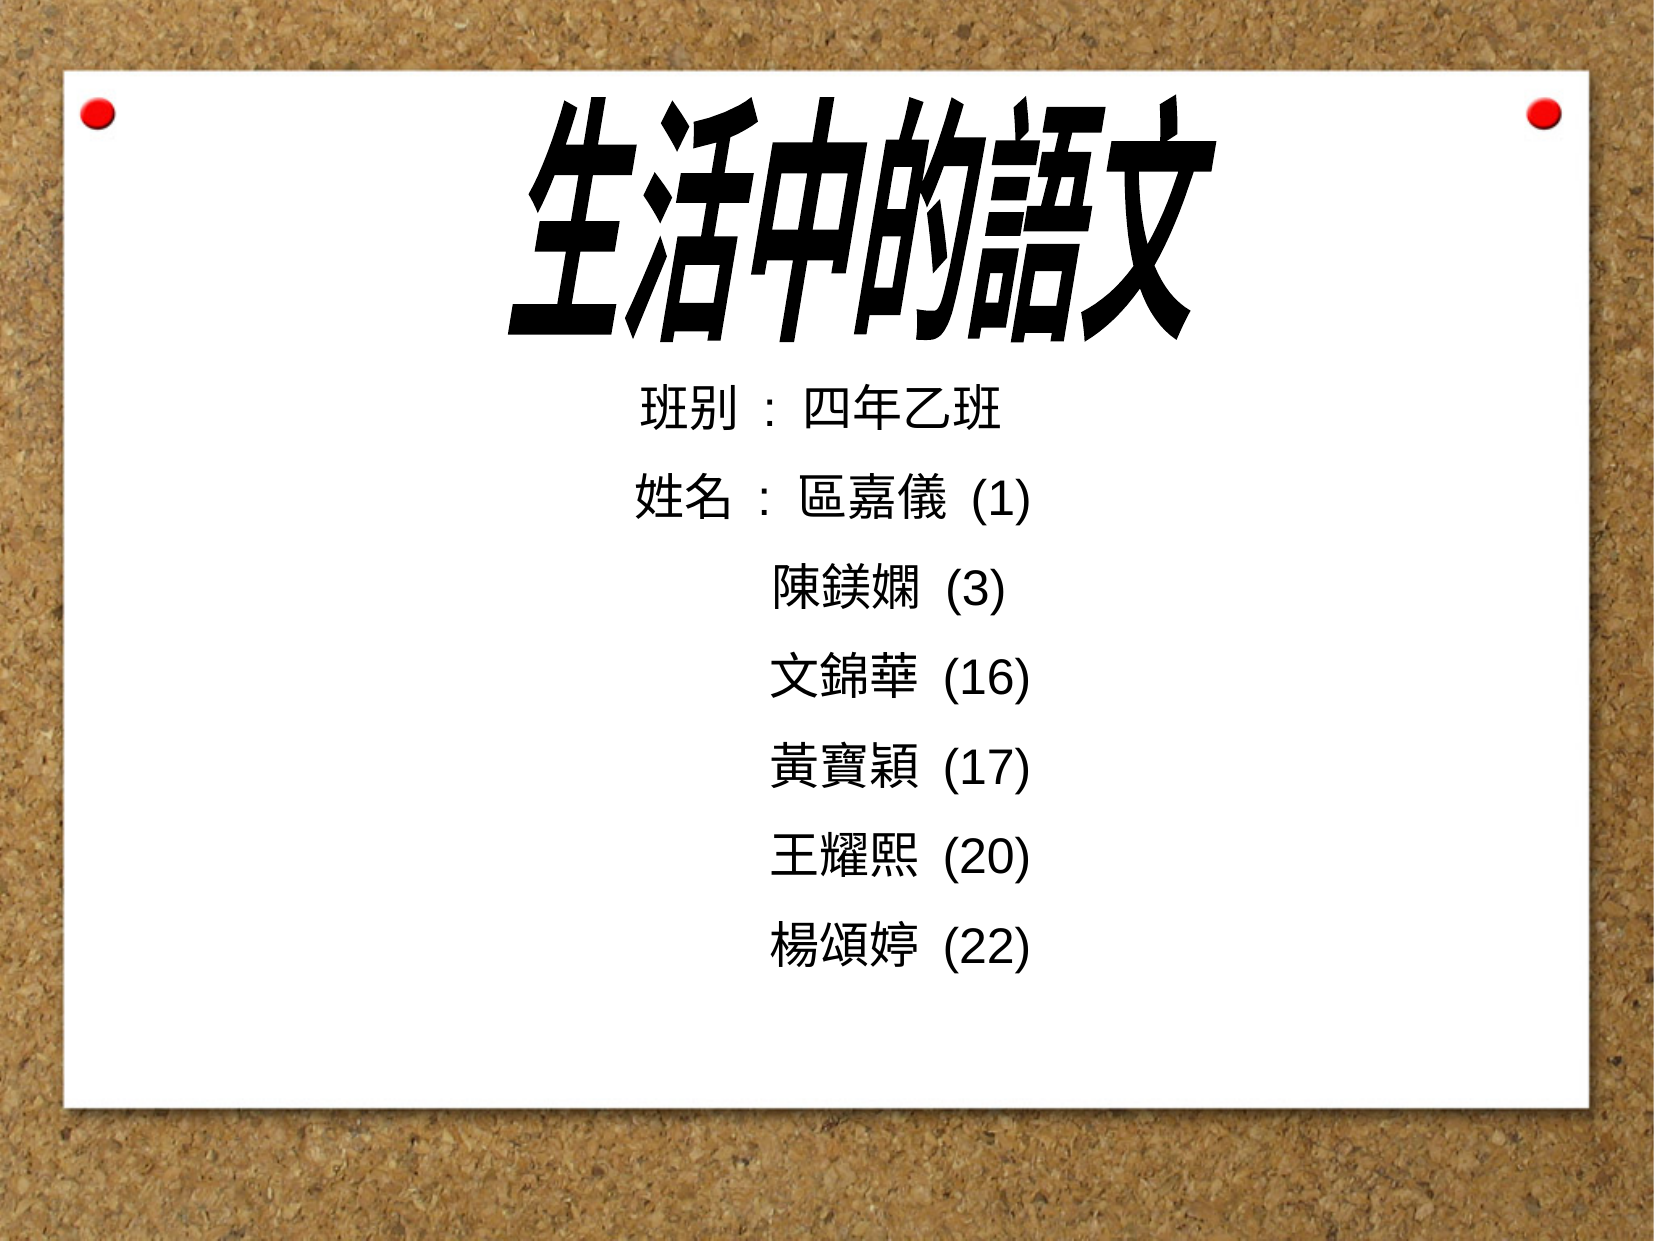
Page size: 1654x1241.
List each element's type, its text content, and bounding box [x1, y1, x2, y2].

picture [0, 0, 1654, 1241]
subtitle 班别 : 四年乙班 姓名 : 區嘉儀 (1) 陳鎂嫻 (3) 文錦華 (16) 黃寶穎 (17) 王耀熙 (20) 楊頌婷 (22) [130, 359, 1512, 1080]
